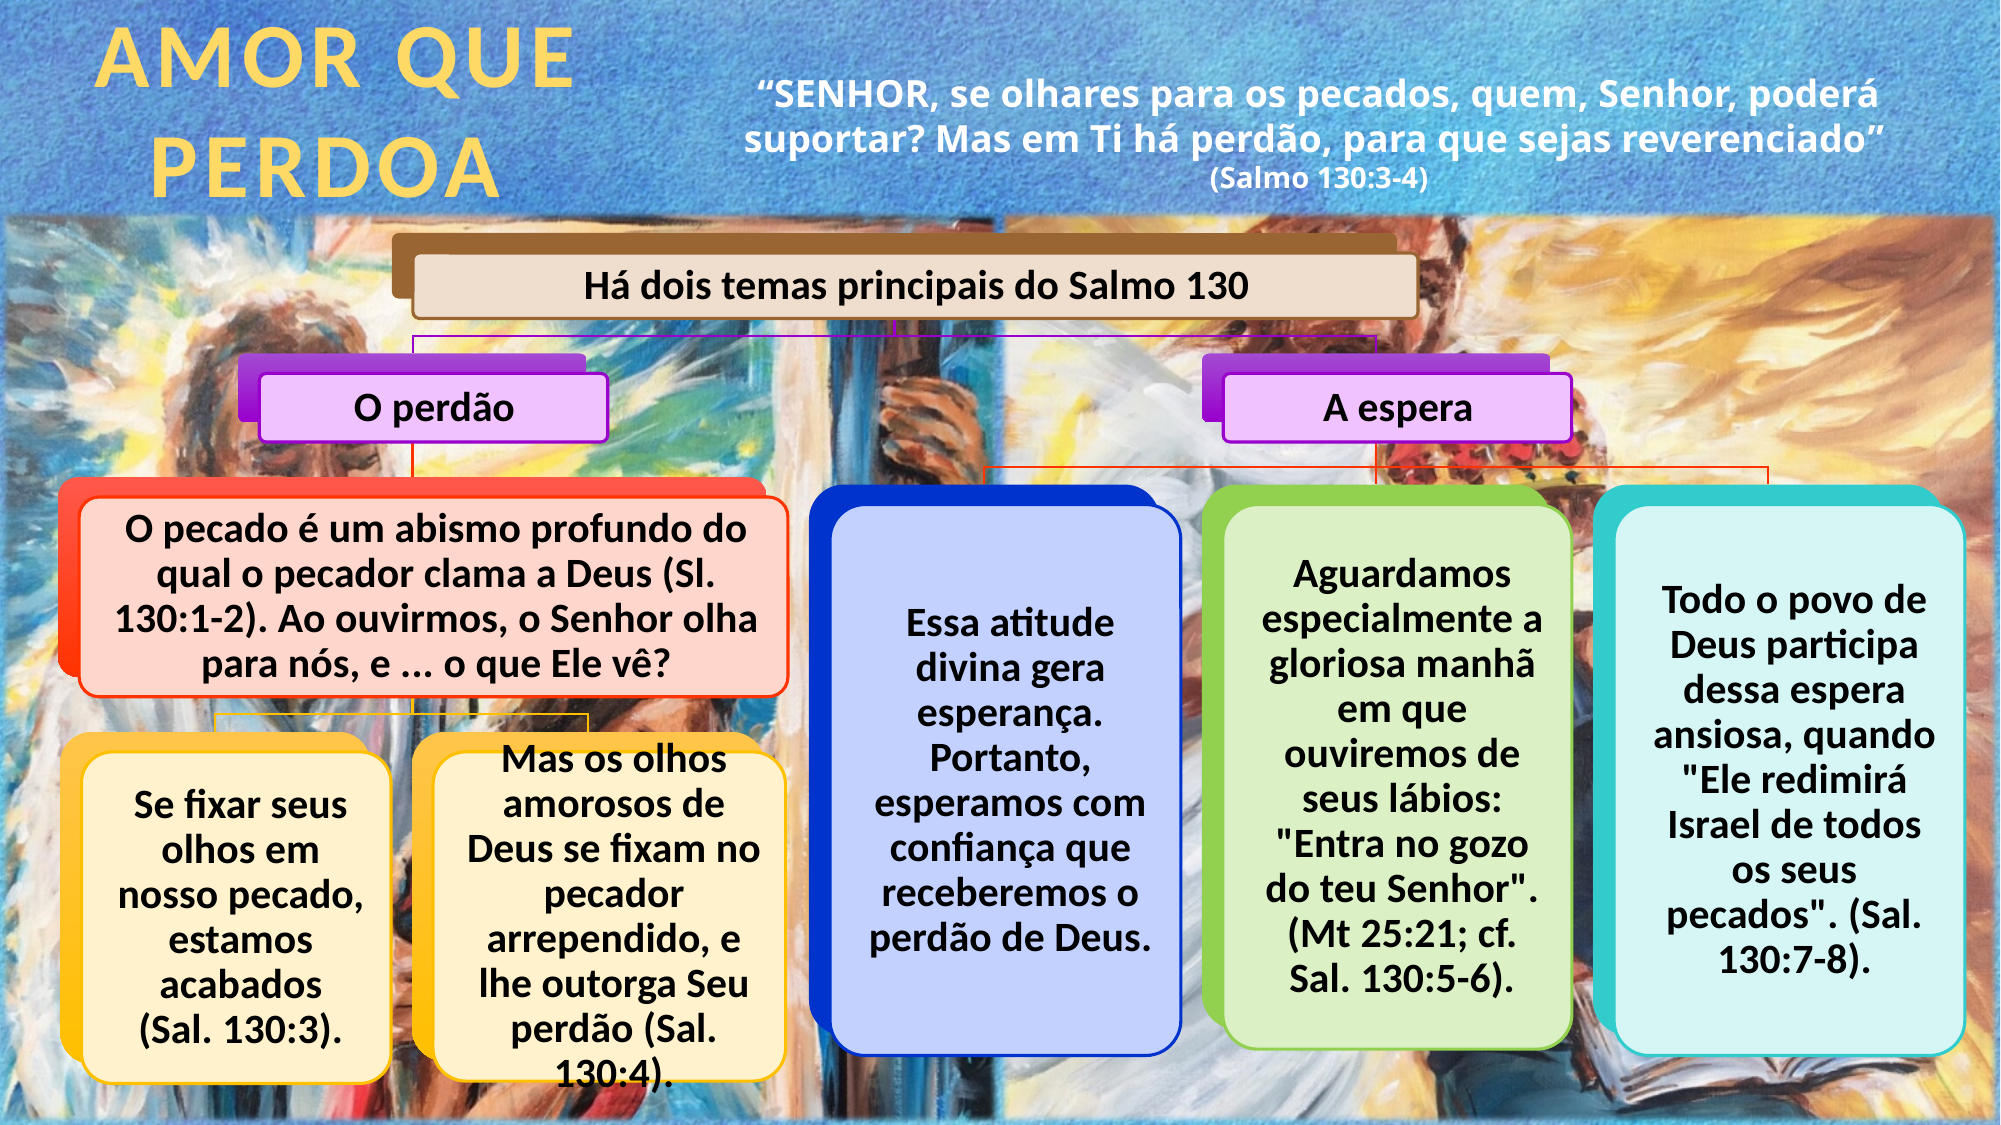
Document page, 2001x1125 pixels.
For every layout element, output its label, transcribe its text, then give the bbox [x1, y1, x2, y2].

picture [0, 0, 2001, 1125]
text_box “SENHOR, se olhares para os pecados, quem, Senhor, poderá suportar? Mas em Ti há perdão, para que sejas reverenciado” (Salmo 130:3-4) [658, 62, 1981, 202]
text_box AMOR QUE PERDOA [0, 0, 677, 210]
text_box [57, 221, 1966, 1096]
